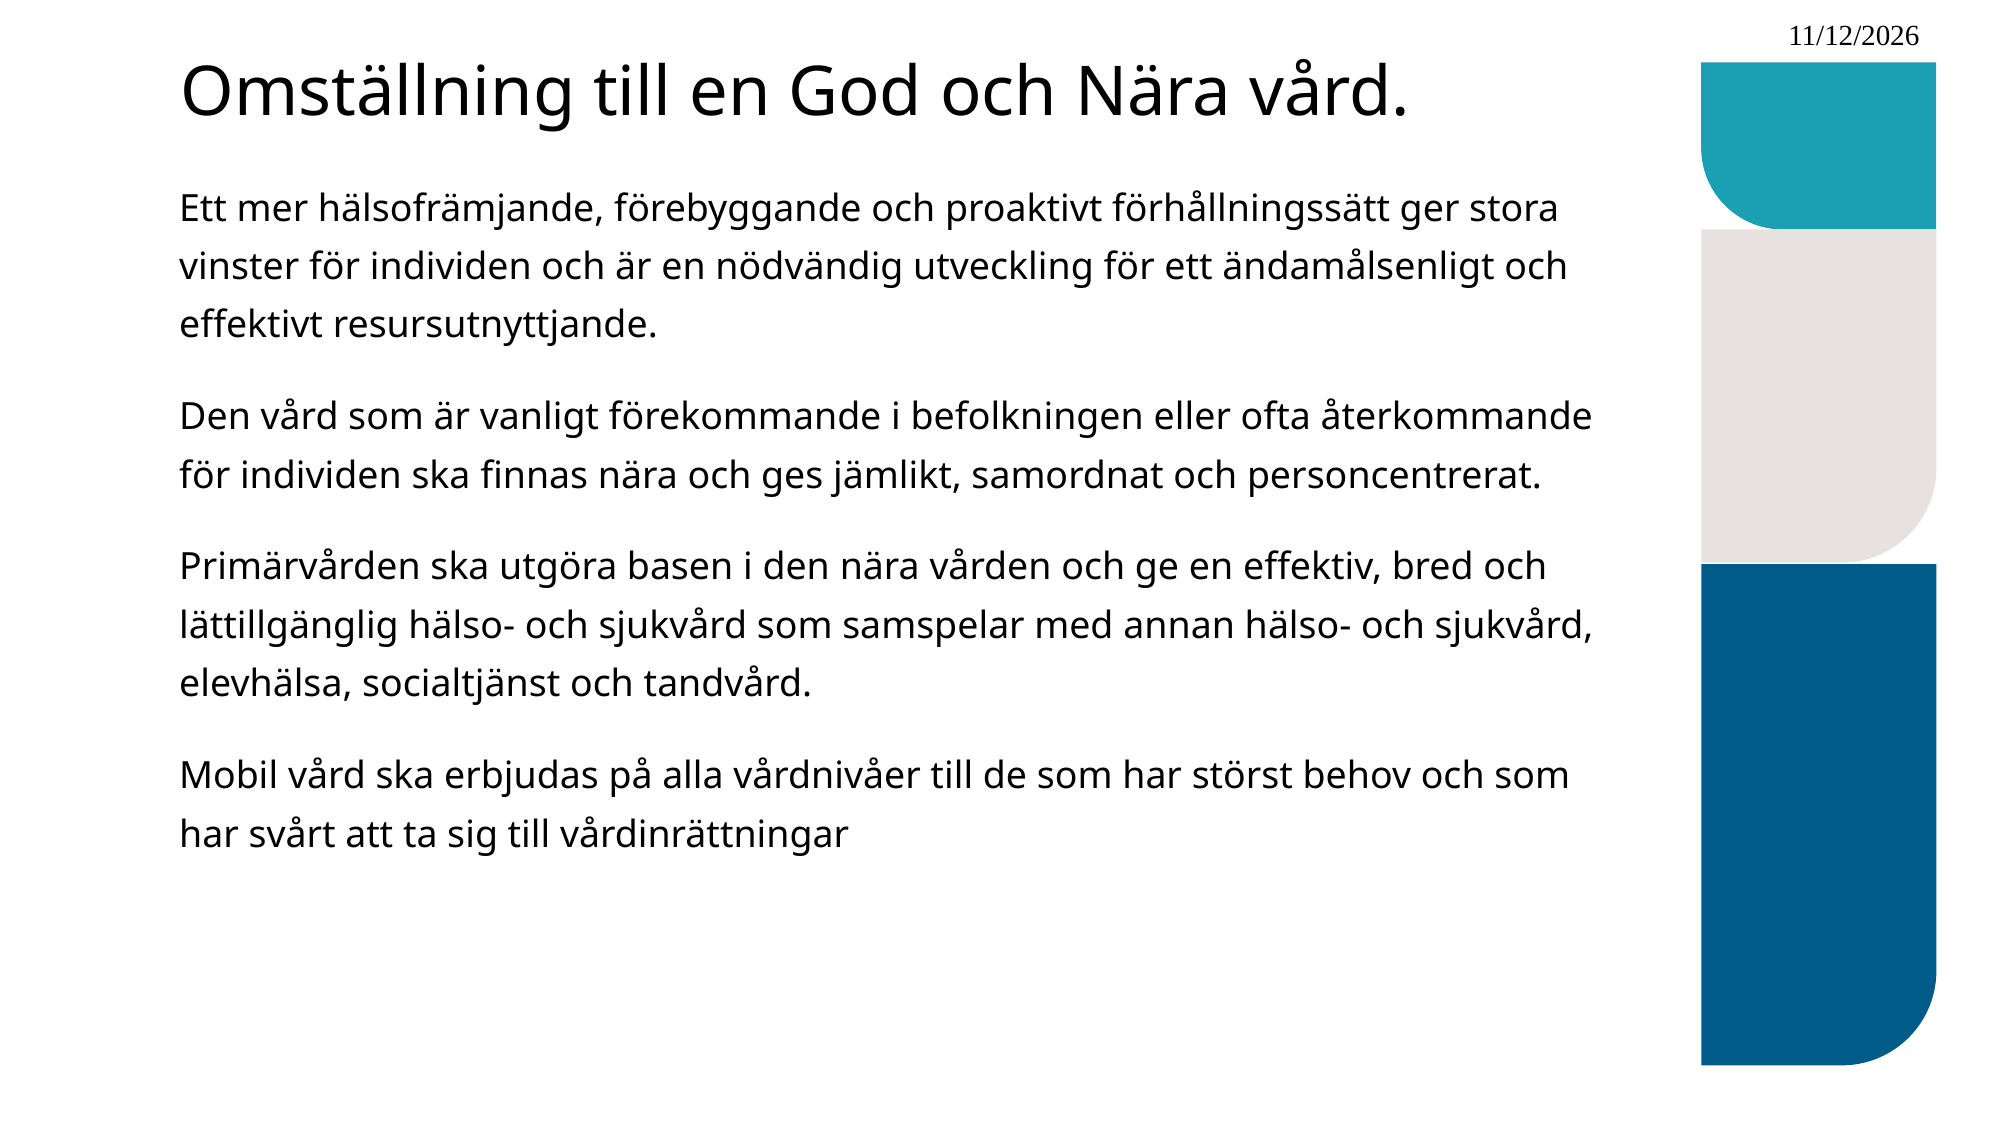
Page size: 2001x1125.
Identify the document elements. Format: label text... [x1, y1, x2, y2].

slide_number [1788, 22, 1938, 46]
list Ett mer hälsofrämjande, förebyggande och proaktivt förhållningssätt ger stora vinster för individen och är en nödvändig utveckling för ett ändamålsenligt och effektivt resursutnyttjande. Den vård som är vanligt förekommande i befolkningen eller ofta återkommande för individen ska finnas nära och ges jämlikt, samordnat och personcentrerat. Primärvården ska utgöra basen i den nära vården och ge en effektiv, bred och lättillgänglig hälso- och sjukvård som samspelar med annan hälso- och sjukvård, elevhälsa, socialtjänst och tandvård. Mobil vård ska erbjudas på alla vårdnivåer till de som har störst behov och som har svårt att ta sig till vårdinrättningar [179, 170, 1599, 890]
title Omställning till en God och Nära vård. [180, 69, 1599, 170]
